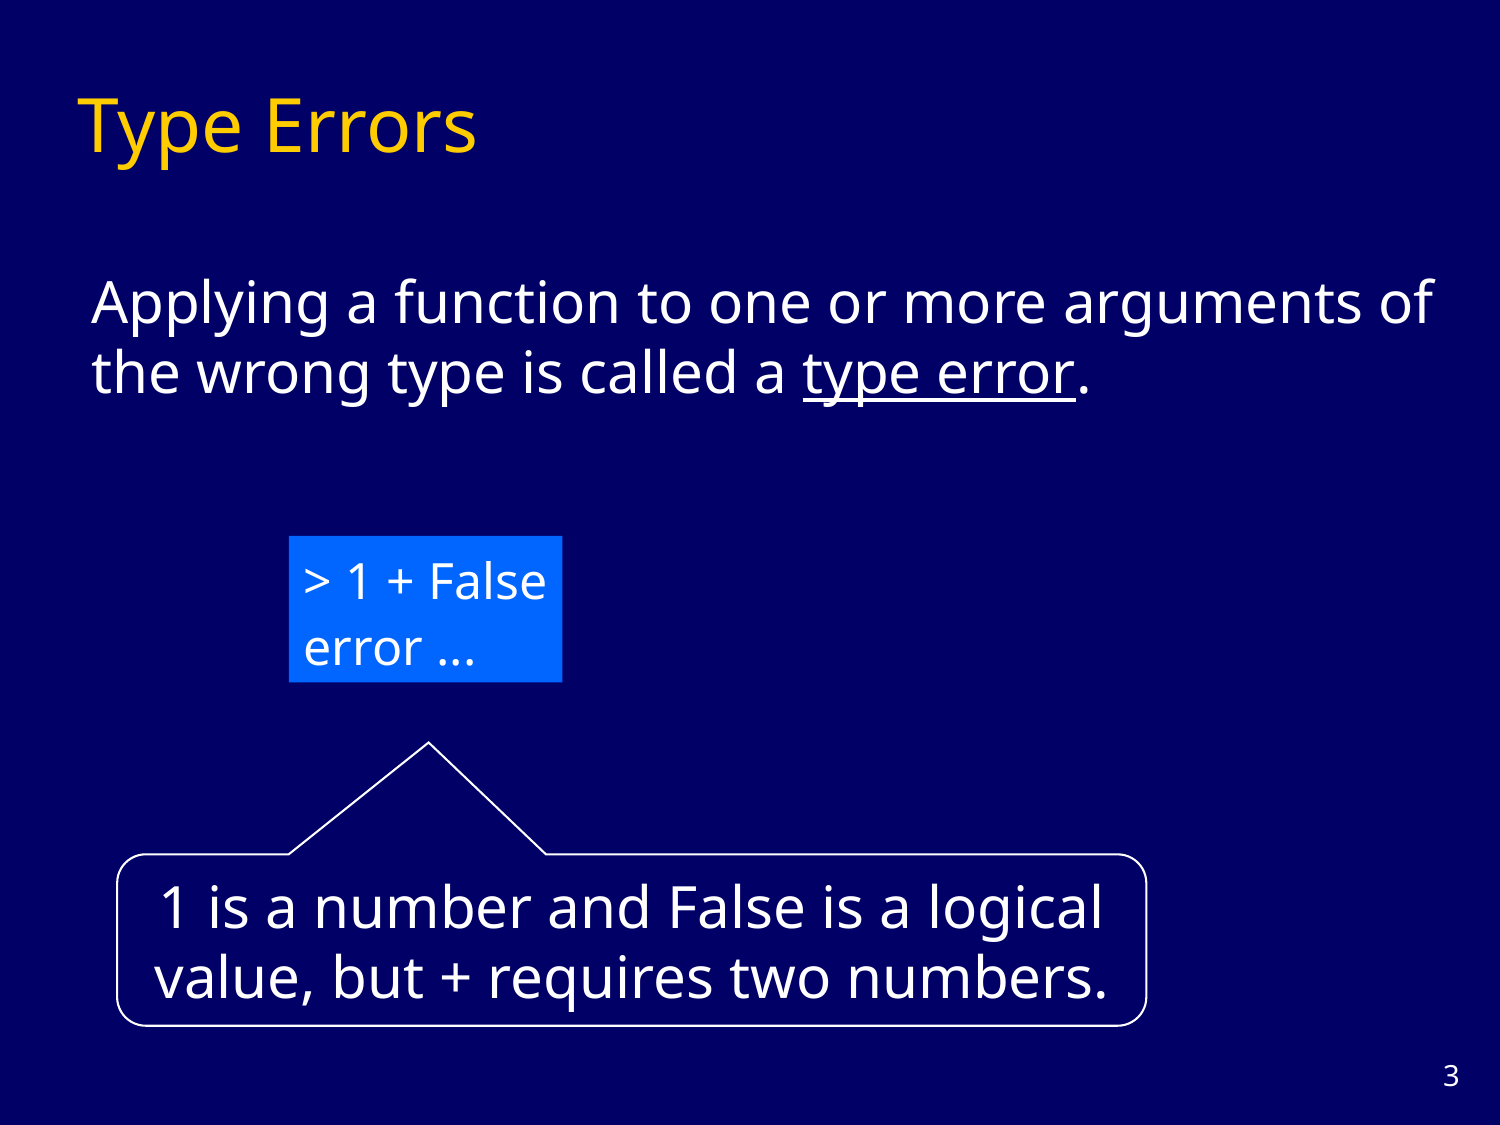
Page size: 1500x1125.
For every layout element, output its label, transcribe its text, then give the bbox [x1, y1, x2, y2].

text_box Applying a function to one or more arguments of the wrong type is called a type error. [76, 257, 1451, 413]
text_box > 1 + False error ... [288, 535, 563, 683]
text_box 1 is a number and False is a logical value, but + requires two numbers. [117, 742, 1147, 1026]
title Type Errors [62, 62, 1338, 175]
slide_number 2 [1374, 1049, 1476, 1101]
